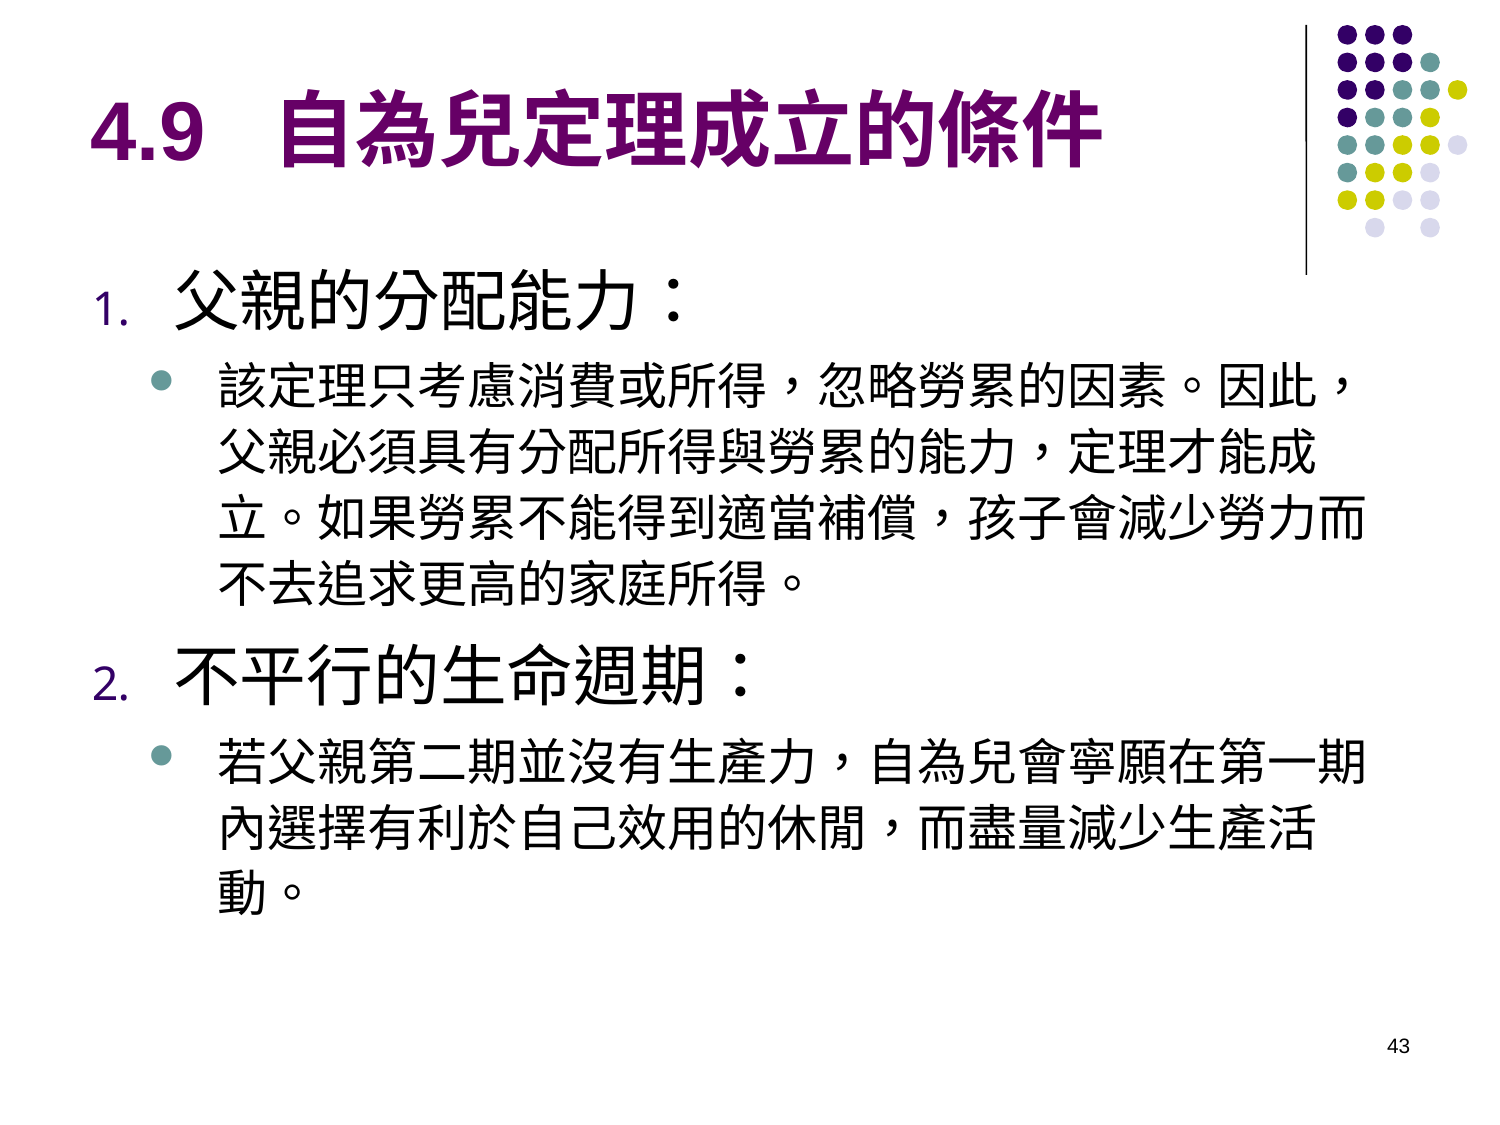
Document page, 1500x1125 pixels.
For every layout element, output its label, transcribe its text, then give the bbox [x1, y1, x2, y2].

title 4.9 自為兒定理成立的條件 [74, 19, 1313, 185]
list 父親的分配能力： 該定理只考慮消費或所得，忽略勞累的因素。因此，父親必須具有分配所得與勞累的能力，定理才能成立。如果勞累不能得到適當補償，孩子會減少勞力而不去追求更高的家庭所得。 不平行的生命週期： 若父親第二期並沒有生產力，自為兒會寧願在第一期內選擇有利於自己效用的休閒，而盡量減少生產活動。 [76, 243, 1424, 1083]
slide_number 43 [1074, 1024, 1426, 1101]
